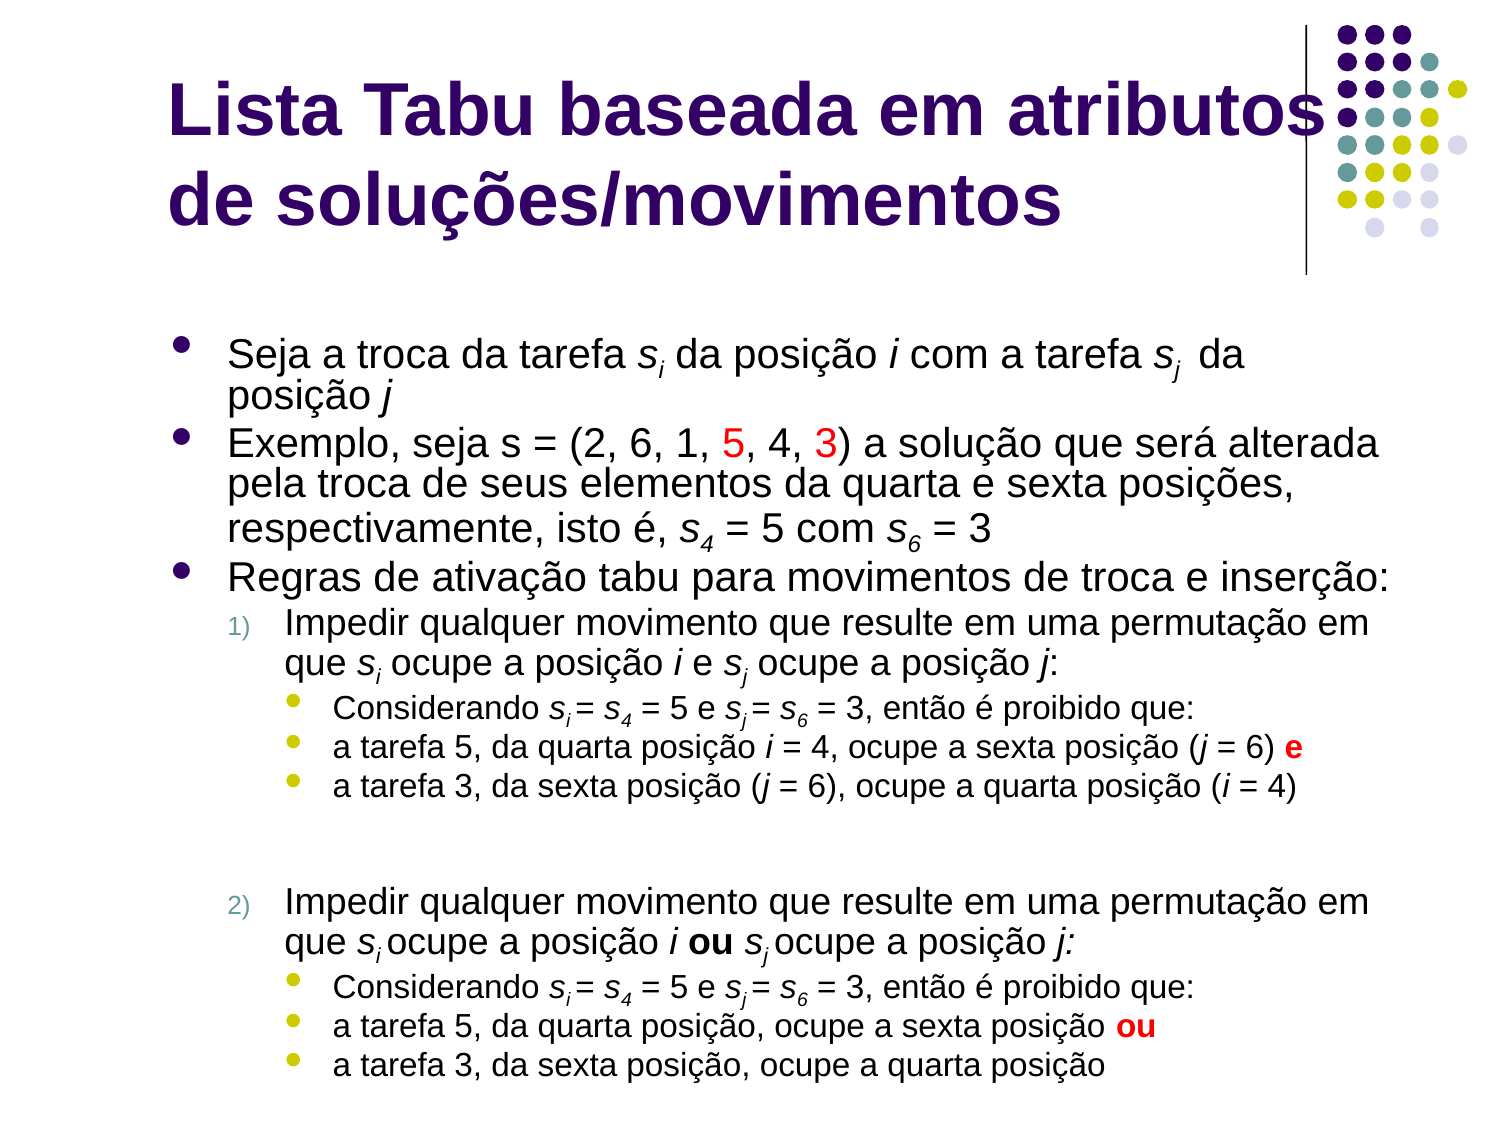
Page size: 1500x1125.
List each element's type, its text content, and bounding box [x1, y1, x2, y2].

title Lista Tabu baseada em atributos de soluções/movimentos [152, 15, 1388, 248]
list Seja a troca da tarefa si da posição i com a tarefa sj da posição j Exemplo, seja s = (2, 6, 1, 5, 4, 3) a solução que será alterada pela troca de seus elementos da quarta e sexta posições, respectivamente, isto é, s4 = 5 com s6 = 3 Regras de ativação tabu para movimentos de troca e inserção: Impedir qualquer movimento que resulte em uma permutação em que si ocupe a posição i e sj ocupe a posição j: Considerando si = s4 = 5 e sj = s6 = 3, então é proibido que: a tarefa 5, da quarta posição i = 4, ocupe a sexta posição (j = 6) e a tarefa 3, da sexta posição (j = 6), ocupe a quarta posição (i = 4) Impedir qualquer movimento que resulte em uma permutação em que si ocupe a posição i ou sj ocupe a posição j: Considerando si = s4 = 5 e sj = s6 = 3, então é proibido que: a tarefa 5, da quarta posição, ocupe a sexta posição ou a tarefa 3, da sexta posição, ocupe a quarta posição [155, 324, 1413, 1000]
